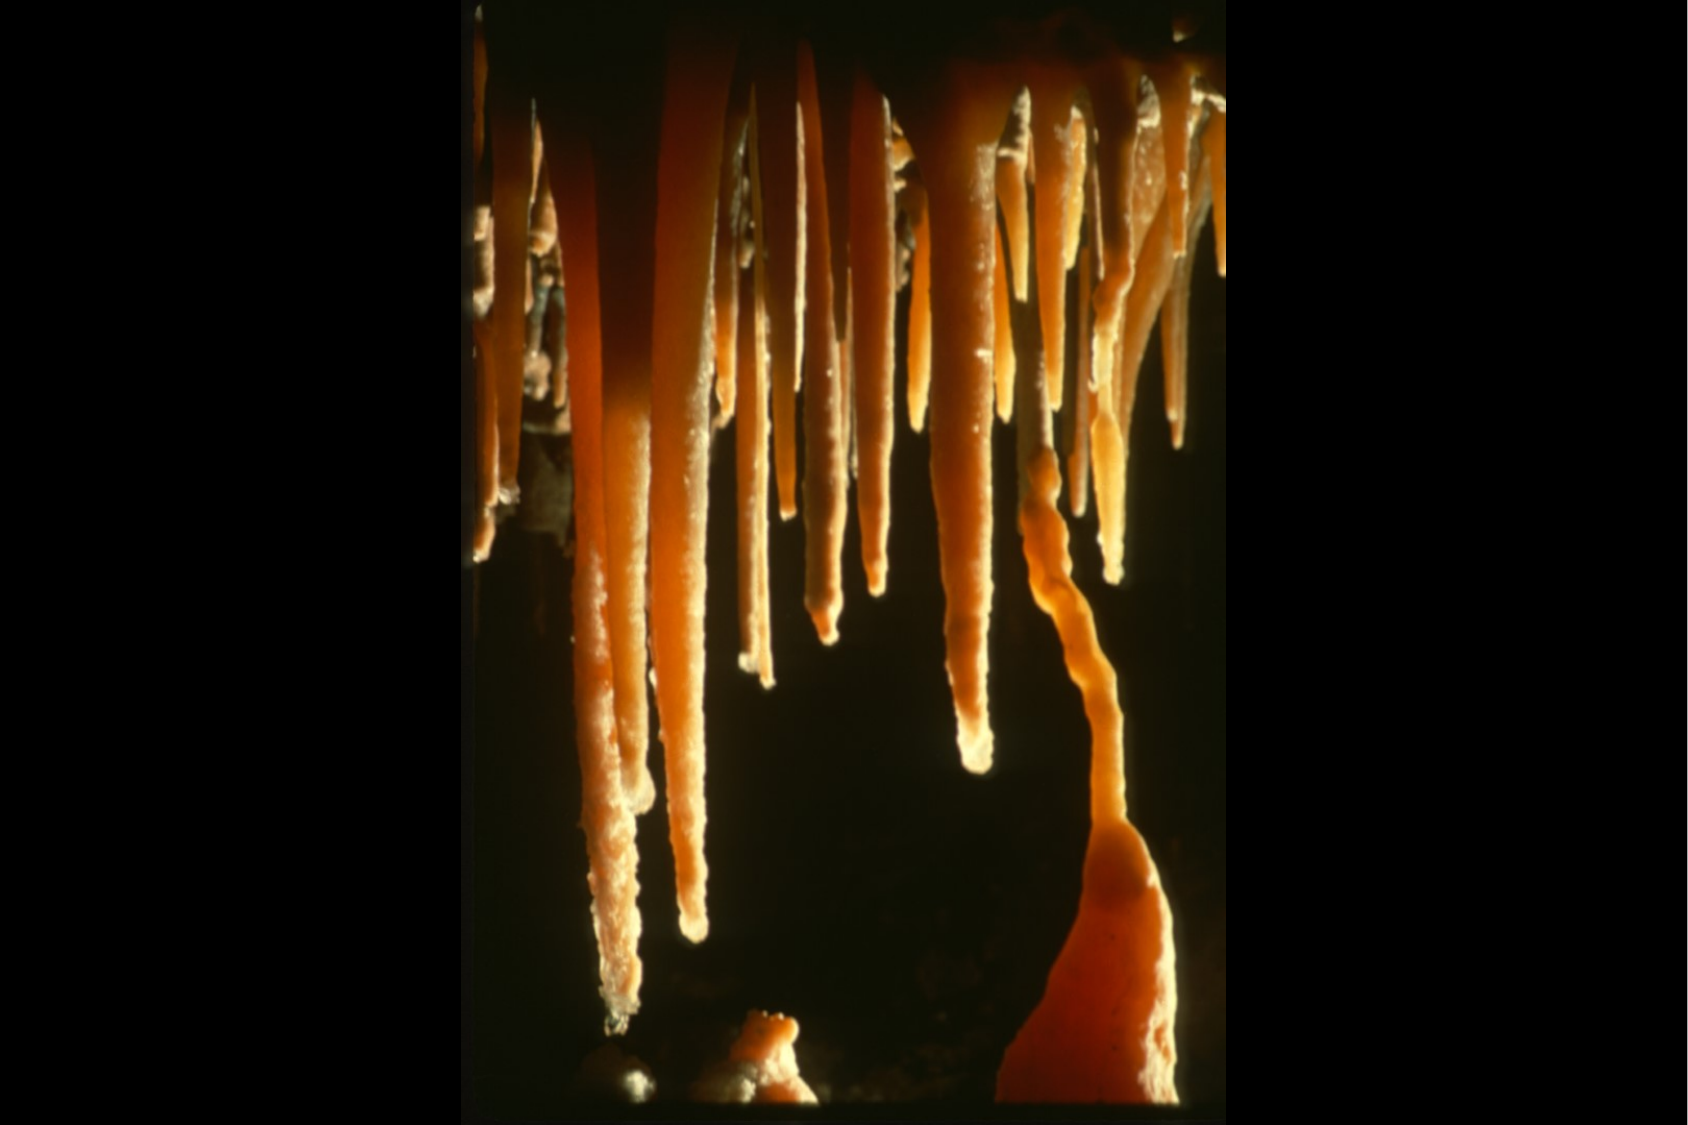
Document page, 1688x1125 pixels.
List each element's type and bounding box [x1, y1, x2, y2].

picture [461, 0, 1227, 1125]
